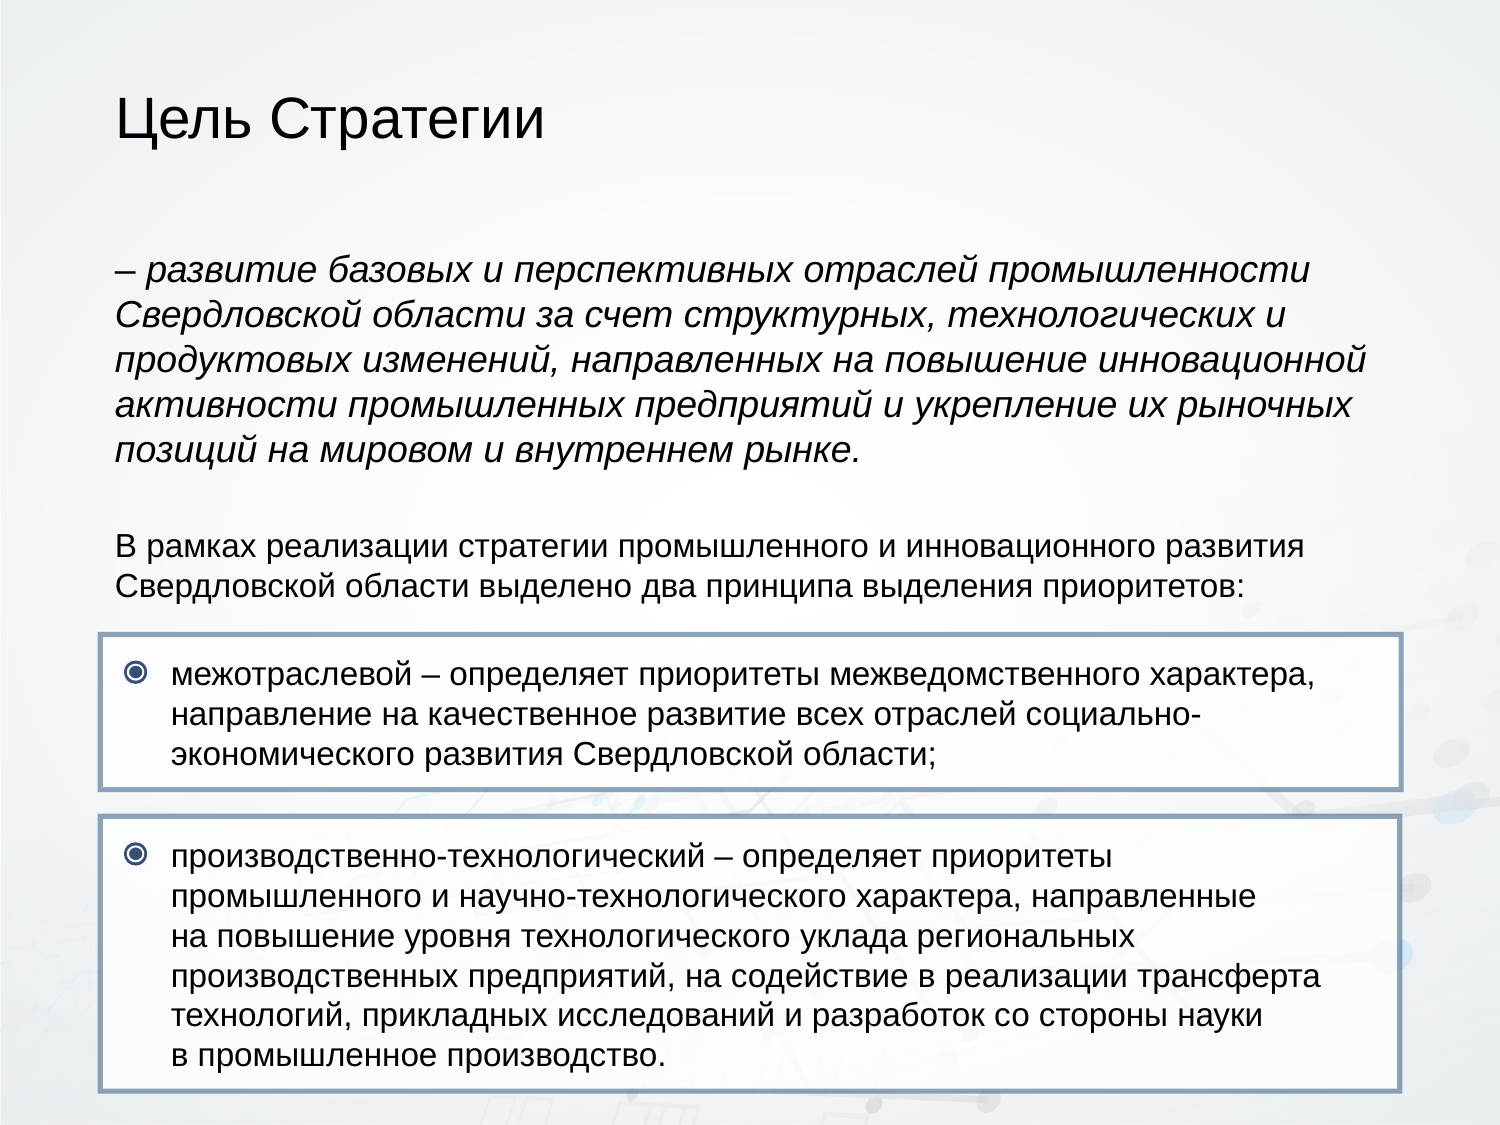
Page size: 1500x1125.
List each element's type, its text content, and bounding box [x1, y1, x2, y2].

text_box – развитие базовых и перспективных отраслей промышленности Свердловской области за счет структурных, технологических и продуктовых изменений, направленных на повышение инновационной активности промышленных предприятий и укрепление их рыночных позиций на мировом и внутреннем рынке. [100, 237, 1400, 478]
title Цель Стратегии [100, 31, 1400, 209]
picture [0, 0, 1500, 1125]
text_box В рамках реализации стратегии промышленного и инновационного развития Свердловской области выделено два принципа выделения приоритетов: [100, 516, 1402, 612]
text_box межотраслевой – определяет приоритеты межведомственного характера, направление на качественное развитие всех отраслей социально-экономического развития Свердловской области; [99, 633, 1402, 791]
text_box производственно-технологический – определяет приоритеты промышленного и научно-технологического характера, направленные на повышение уровня технологического уклада региональных производственных предприятий, на содействие в реализации трансферта технологий, прикладных исследований и разработок со стороны науки в промышленное производство. [99, 815, 1401, 1092]
